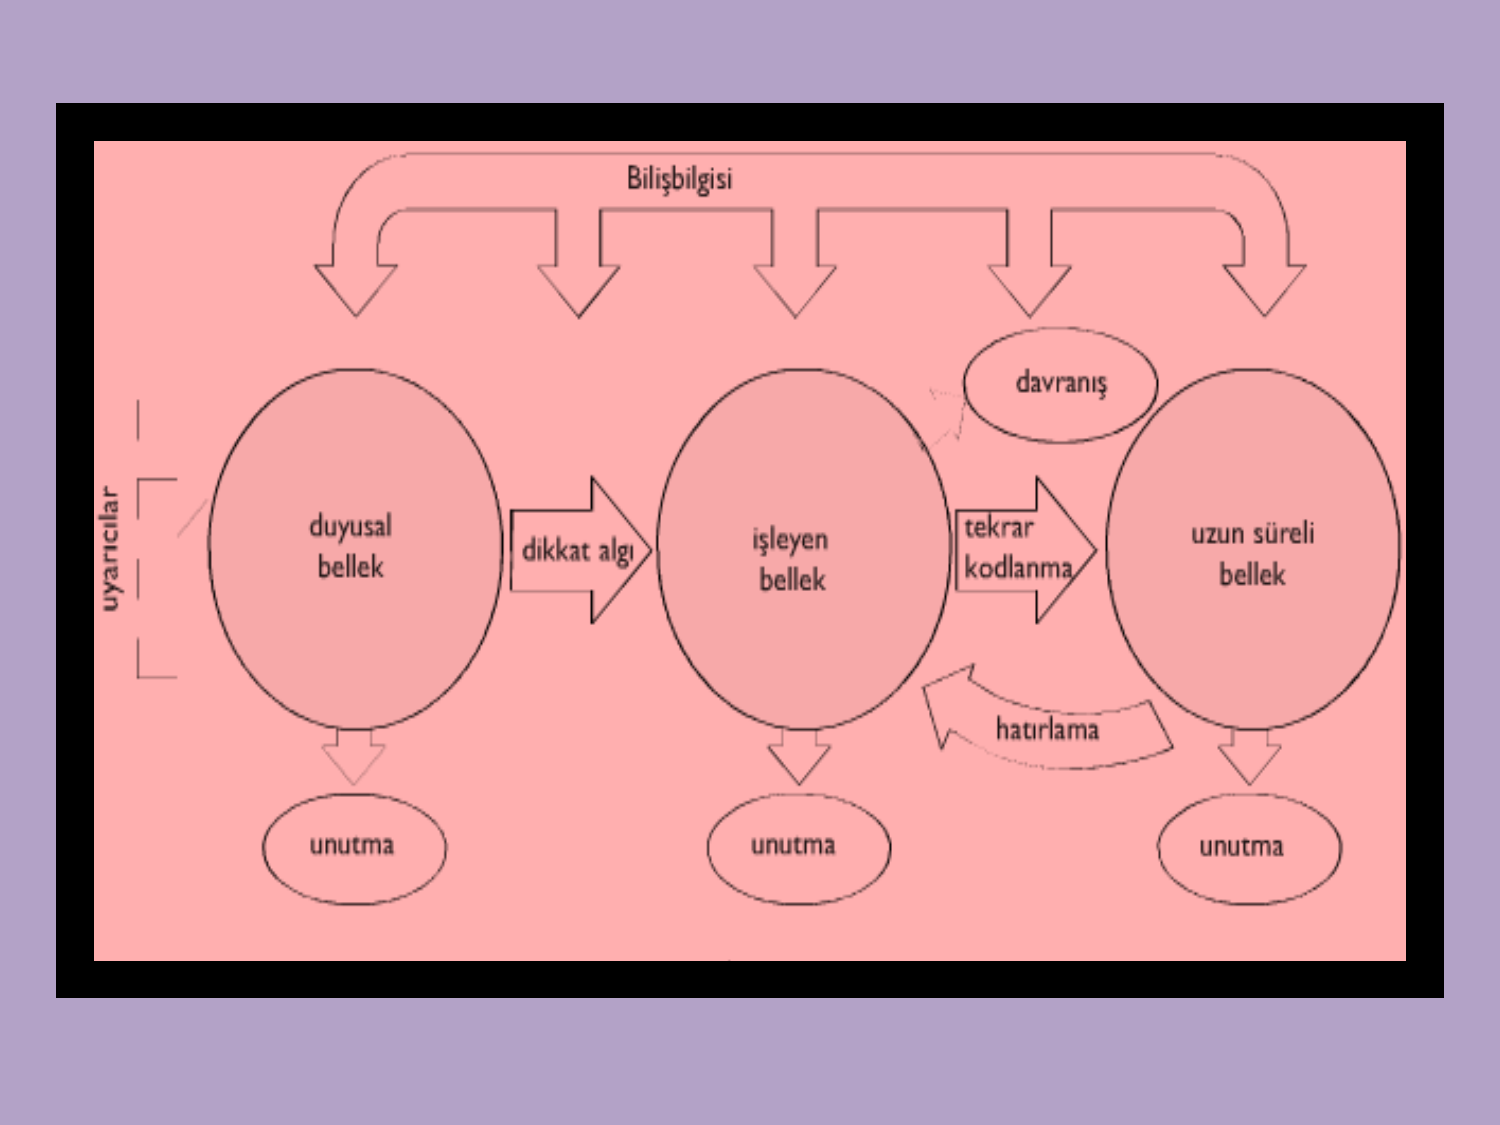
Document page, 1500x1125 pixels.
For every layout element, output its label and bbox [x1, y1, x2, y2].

list [93, 140, 1407, 962]
